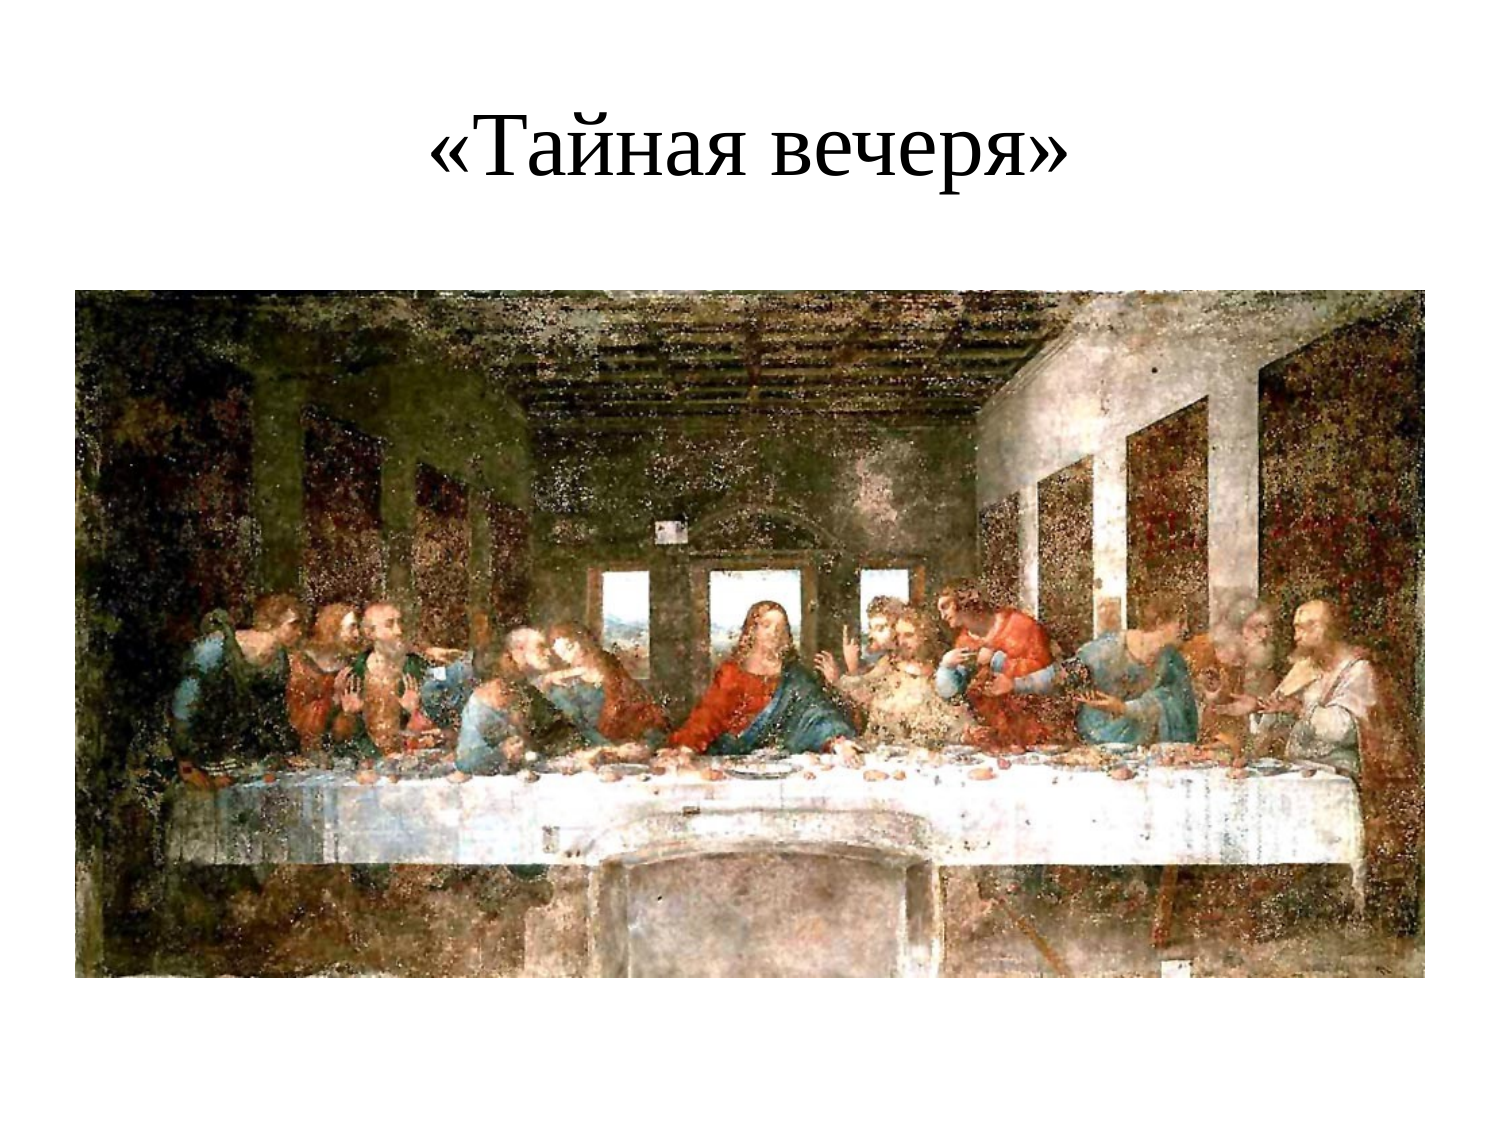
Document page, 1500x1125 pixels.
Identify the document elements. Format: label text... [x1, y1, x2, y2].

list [74, 289, 1426, 978]
title «Тайная вечеря» [75, 45, 1425, 233]
